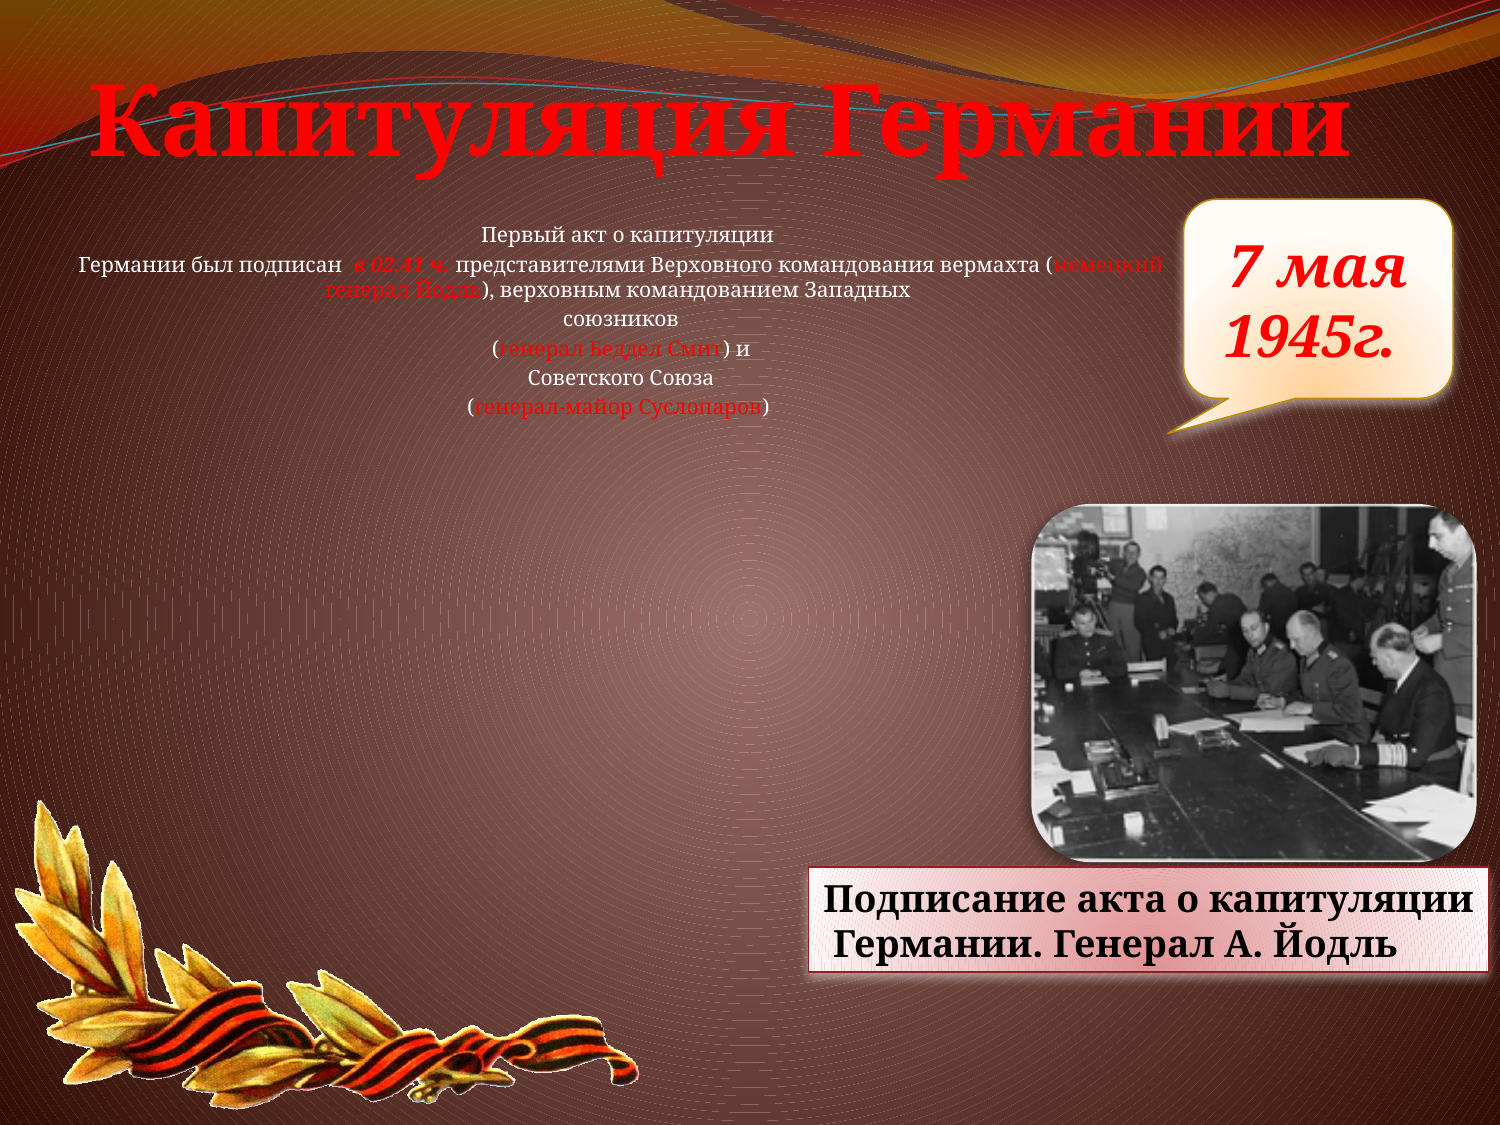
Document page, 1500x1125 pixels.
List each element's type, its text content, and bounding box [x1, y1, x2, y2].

picture [1031, 503, 1477, 863]
list Первый акт о капитуляции Германии был подписан в 02.41 ч. представителями Верховного командования вермахта (немецкий генерал Йодль), верховным командованием Западных союзников (генерал Беддел Смит) и Советского Союза (генерал-майор Суслопаров) [46, 210, 1196, 530]
text_box Подписание акта о капитуляции Германии. Генерал А. Йодль [808, 866, 1490, 973]
title Капитуляция Германии [23, 70, 1419, 177]
text_box 7 мая 1945г. [1191, 198, 1454, 427]
picture [0, 775, 692, 1125]
